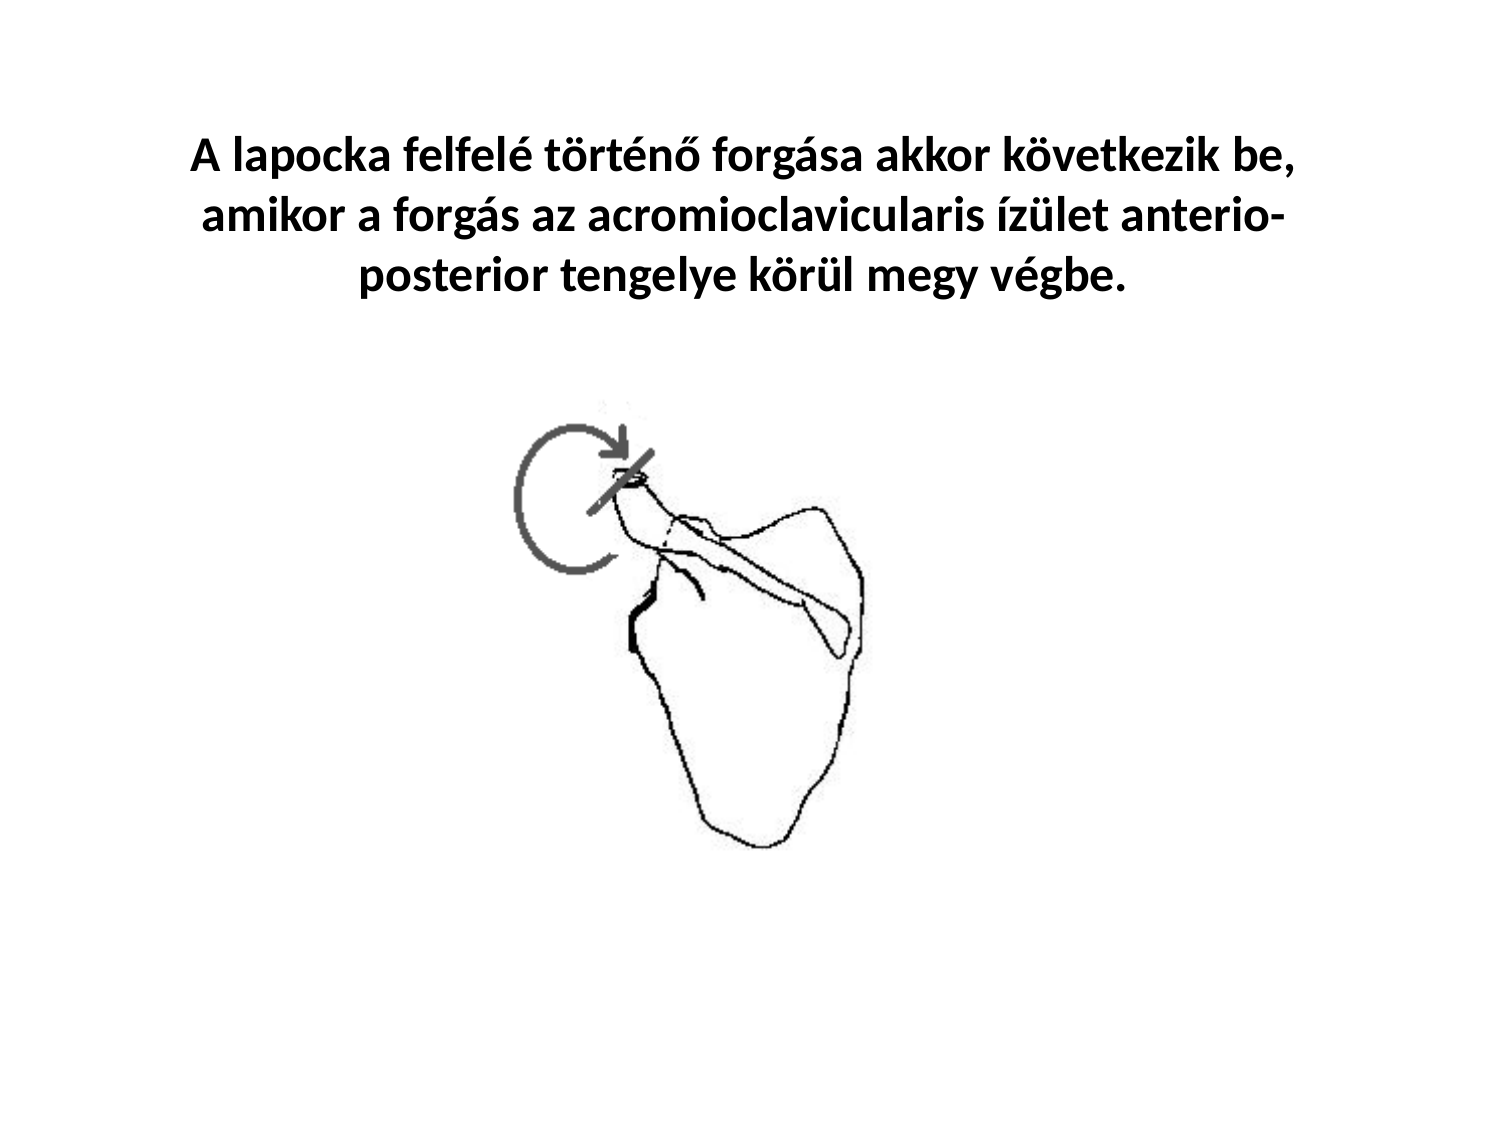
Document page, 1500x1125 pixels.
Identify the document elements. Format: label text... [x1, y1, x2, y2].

picture [454, 336, 939, 918]
text_box A lapocka felfelé történő forgása akkor következik be, amikor a forgás az acromioclavicularis ízület anterio-posterior tengelye körül megy végbe. [147, 113, 1341, 309]
